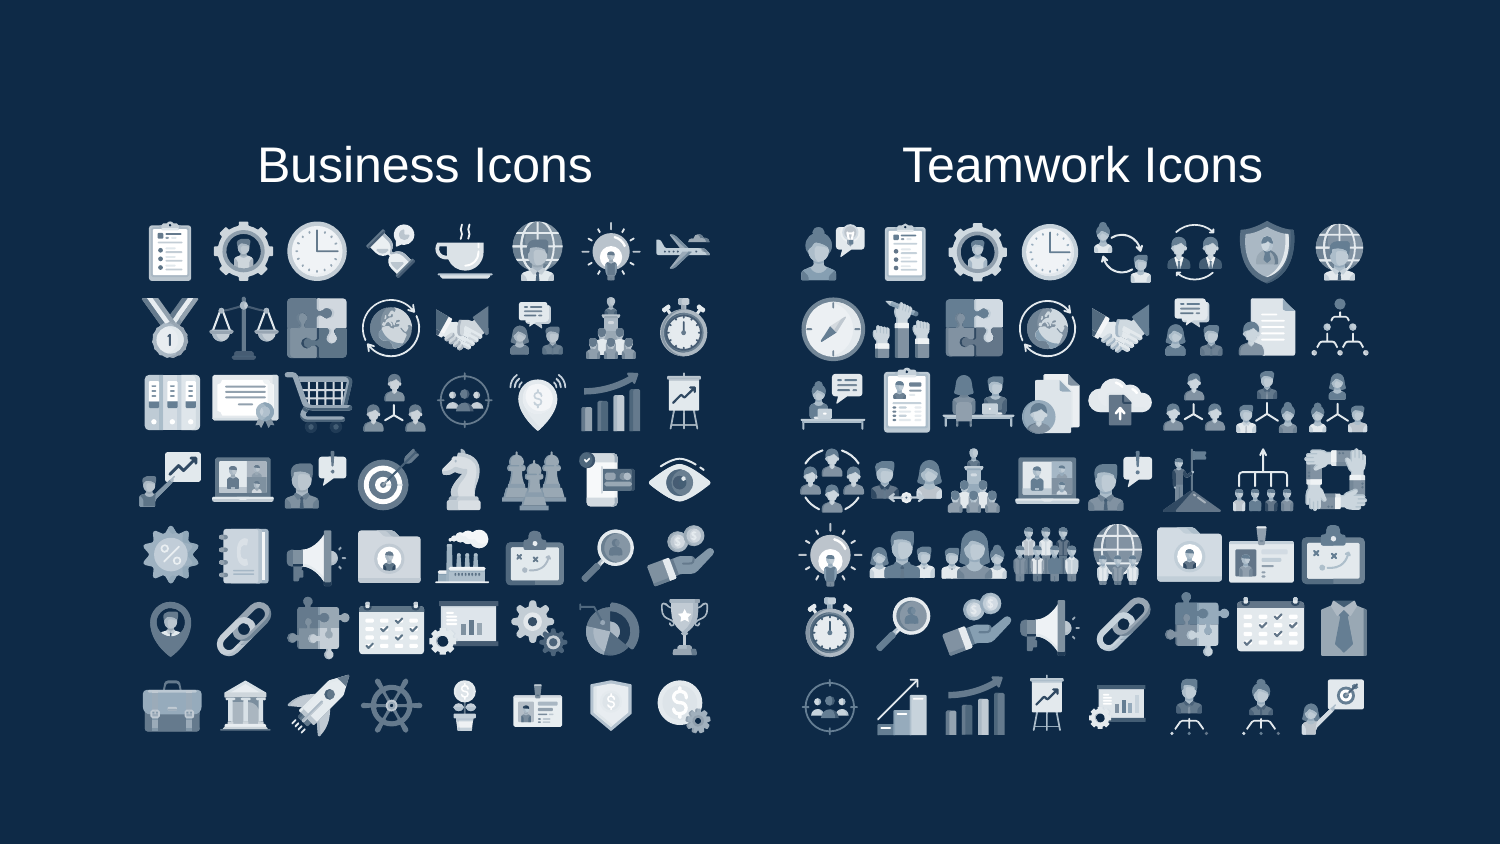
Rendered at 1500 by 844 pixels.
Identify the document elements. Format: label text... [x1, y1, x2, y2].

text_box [1310, 298, 1369, 356]
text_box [148, 221, 192, 282]
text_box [576, 451, 635, 507]
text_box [883, 367, 931, 433]
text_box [869, 530, 935, 579]
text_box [1021, 223, 1079, 281]
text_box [511, 600, 568, 657]
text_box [434, 529, 492, 584]
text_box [1241, 678, 1281, 736]
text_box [287, 221, 348, 282]
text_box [1162, 448, 1222, 513]
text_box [510, 301, 563, 355]
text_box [1093, 221, 1152, 283]
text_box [286, 297, 347, 359]
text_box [1320, 600, 1367, 657]
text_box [441, 448, 481, 511]
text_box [1163, 373, 1226, 431]
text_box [1304, 448, 1368, 512]
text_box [1088, 684, 1146, 730]
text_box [1029, 674, 1064, 732]
text_box Business Icons [139, 117, 711, 197]
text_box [1093, 523, 1143, 586]
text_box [945, 298, 1004, 357]
text_box Teamwork Icons [797, 117, 1369, 197]
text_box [358, 601, 425, 655]
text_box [357, 530, 421, 584]
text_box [213, 221, 274, 282]
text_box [1167, 223, 1223, 281]
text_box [1169, 678, 1209, 736]
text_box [941, 374, 1016, 428]
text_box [1013, 527, 1079, 582]
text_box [1015, 299, 1080, 358]
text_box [875, 596, 931, 652]
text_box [581, 372, 641, 432]
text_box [947, 448, 1000, 513]
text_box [142, 680, 202, 732]
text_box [659, 297, 708, 357]
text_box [365, 224, 418, 279]
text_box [1301, 524, 1366, 585]
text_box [872, 300, 930, 359]
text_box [1088, 378, 1153, 426]
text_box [287, 674, 350, 737]
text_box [654, 680, 711, 734]
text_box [799, 448, 865, 513]
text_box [884, 223, 926, 282]
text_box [1301, 679, 1365, 735]
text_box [876, 678, 927, 736]
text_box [142, 525, 200, 584]
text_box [1156, 527, 1223, 582]
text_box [429, 600, 499, 655]
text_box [1088, 450, 1153, 511]
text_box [1021, 373, 1080, 434]
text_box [507, 221, 563, 282]
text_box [219, 680, 272, 731]
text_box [1236, 596, 1305, 652]
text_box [1308, 373, 1368, 433]
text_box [286, 529, 347, 587]
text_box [805, 596, 855, 658]
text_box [1020, 599, 1081, 657]
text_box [1310, 223, 1364, 281]
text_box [1228, 526, 1295, 583]
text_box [363, 373, 426, 432]
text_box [1164, 591, 1231, 657]
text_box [149, 601, 192, 658]
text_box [1236, 370, 1298, 434]
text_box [141, 298, 199, 359]
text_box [941, 592, 1013, 656]
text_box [1239, 220, 1296, 284]
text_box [513, 684, 563, 728]
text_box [1091, 304, 1150, 354]
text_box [284, 371, 354, 434]
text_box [212, 374, 279, 429]
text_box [209, 296, 279, 360]
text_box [144, 374, 201, 431]
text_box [211, 456, 274, 503]
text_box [1095, 596, 1152, 652]
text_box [585, 297, 636, 360]
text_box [1165, 298, 1223, 356]
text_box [435, 305, 489, 351]
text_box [1232, 448, 1294, 512]
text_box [660, 598, 709, 656]
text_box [1238, 298, 1296, 356]
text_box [656, 233, 711, 269]
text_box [501, 451, 567, 511]
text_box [579, 602, 642, 656]
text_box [360, 678, 423, 733]
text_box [941, 530, 1007, 579]
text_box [648, 457, 711, 502]
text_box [801, 223, 865, 281]
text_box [801, 297, 866, 362]
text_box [797, 522, 864, 587]
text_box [509, 373, 567, 431]
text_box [449, 679, 477, 732]
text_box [286, 596, 351, 660]
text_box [358, 298, 424, 358]
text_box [580, 221, 642, 281]
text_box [357, 448, 420, 511]
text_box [432, 223, 494, 280]
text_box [581, 529, 635, 583]
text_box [215, 601, 273, 657]
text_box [436, 372, 494, 429]
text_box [870, 459, 942, 504]
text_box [800, 373, 866, 431]
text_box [1015, 457, 1080, 505]
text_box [801, 678, 859, 736]
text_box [948, 222, 1008, 282]
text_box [217, 528, 269, 584]
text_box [139, 451, 202, 508]
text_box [284, 450, 347, 509]
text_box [666, 372, 702, 430]
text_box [945, 676, 1005, 736]
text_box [505, 530, 565, 586]
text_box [646, 525, 716, 587]
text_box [590, 679, 632, 732]
